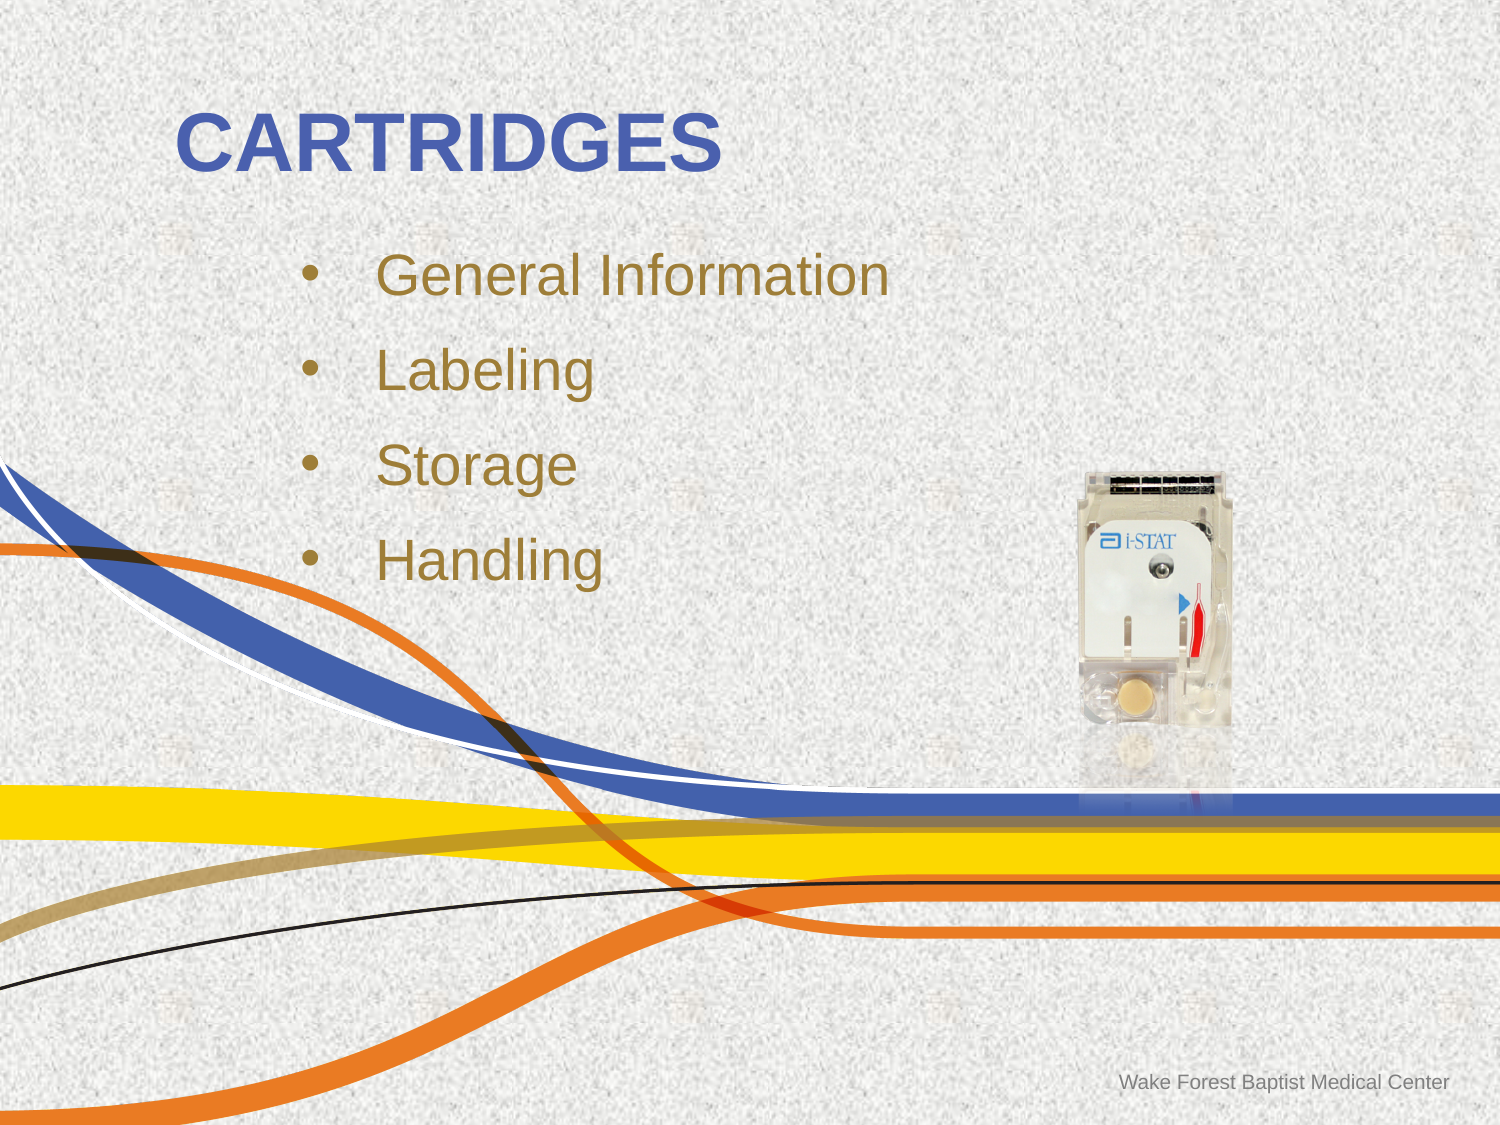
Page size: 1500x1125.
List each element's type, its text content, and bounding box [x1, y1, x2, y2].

picture [0, 0, 1500, 1125]
title Cartridges [174, 87, 1375, 189]
subtitle General Information Labeling Storage Handling [225, 237, 1000, 600]
